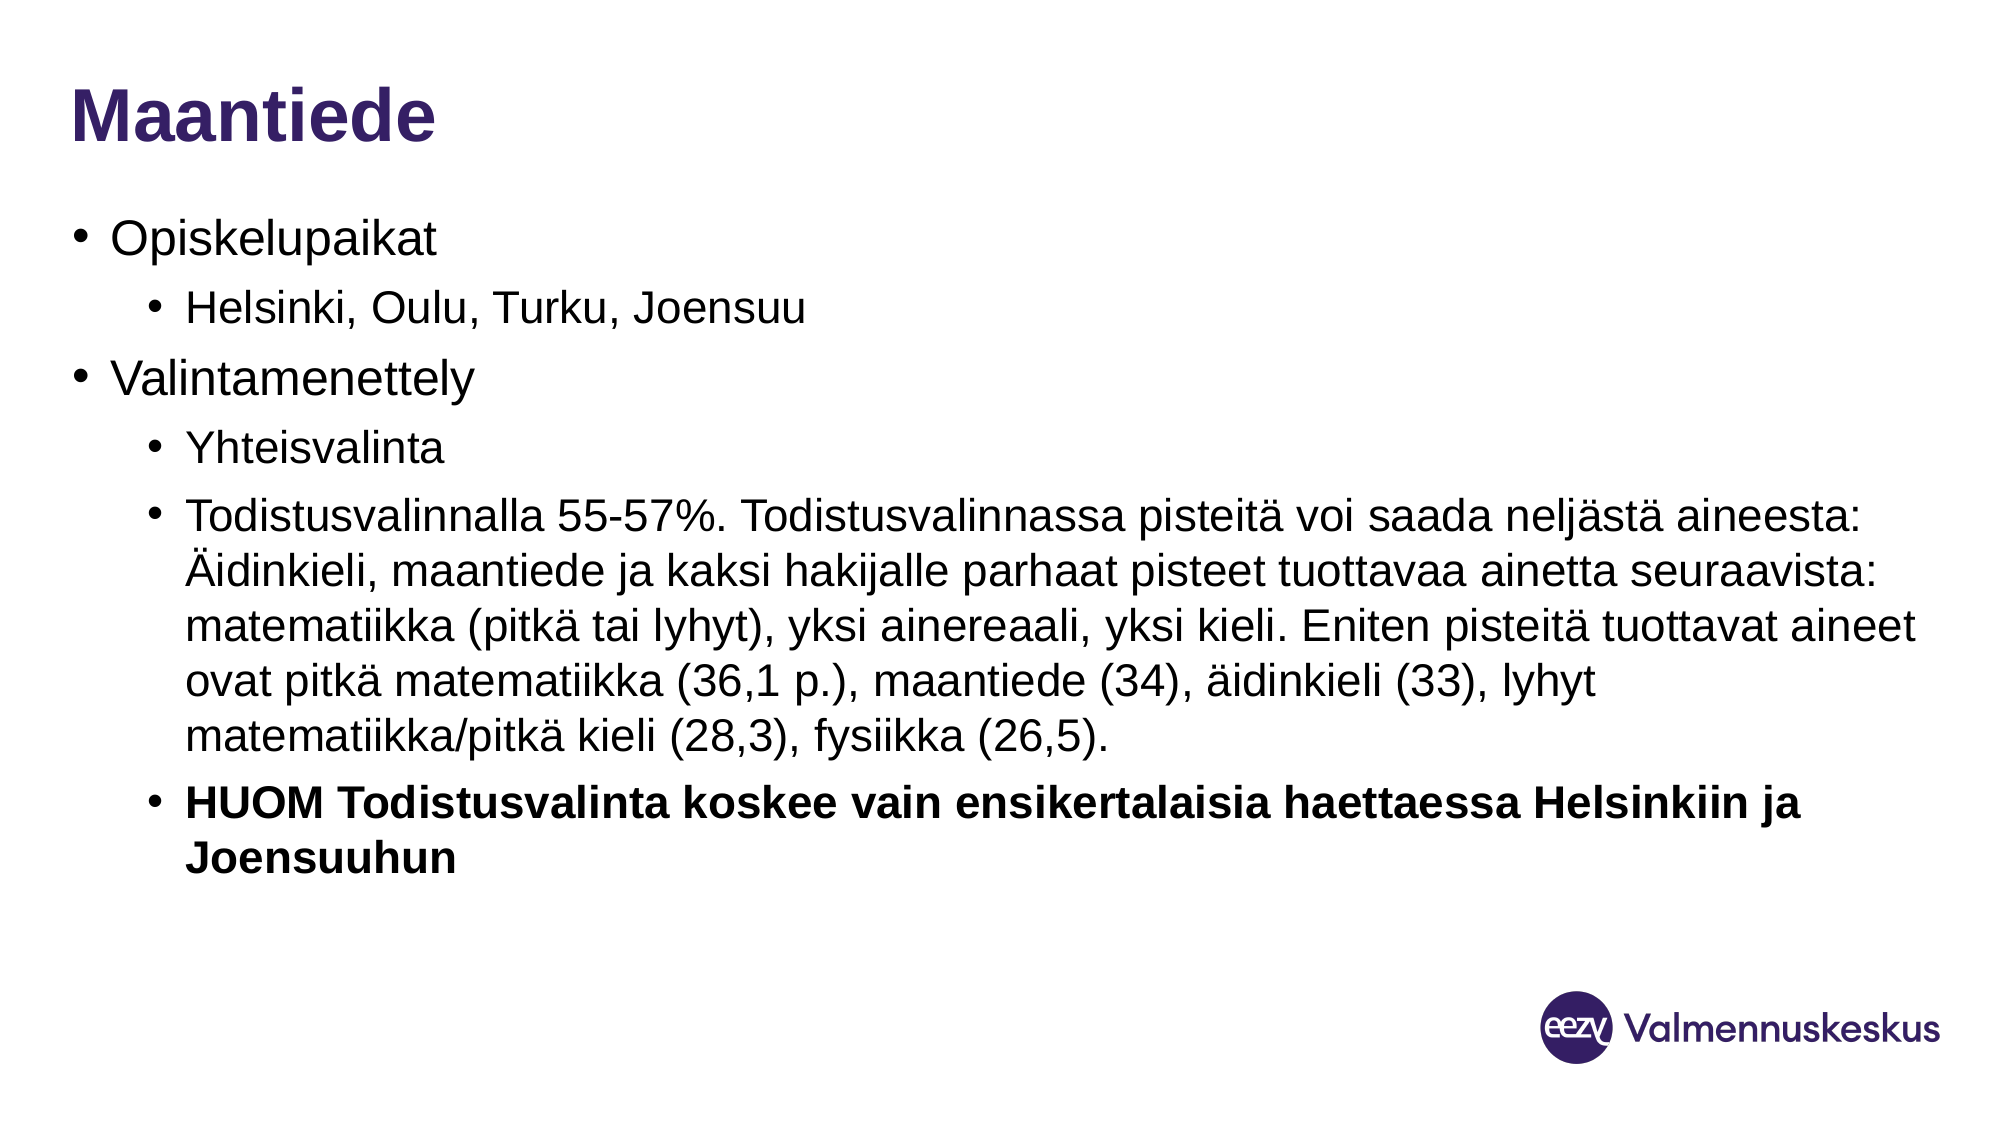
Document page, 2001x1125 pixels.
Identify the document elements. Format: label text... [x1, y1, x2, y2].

title Maantiede [55, 59, 1936, 174]
picture [1512, 970, 1968, 1085]
list Opiskelupaikat Helsinki, Oulu, Turku, Joensuu Valintamenettely Yhteisvalinta Todistusvalinnalla 55-57%. Todistusvalinnassa pisteitä voi saada neljästä aineesta: Äidinkieli, maantiede ja kaksi hakijalle parhaat pisteet tuottavaa ainetta seuraavista: matematiikka (pitkä tai lyhyt), yksi ainereaali, yksi kieli. Eniten pisteitä tuottavat aineet ovat pitkä matematiikka (36,1 p.), maantiede (34), äidinkieli (33), lyhyt matematiikka/pitkä kieli (28,3), fysiikka (26,5). HUOM Todistusvalinta koskee vain ensikertalaisia haettaessa Helsinkiin ja Joensuuhun [57, 197, 1936, 924]
